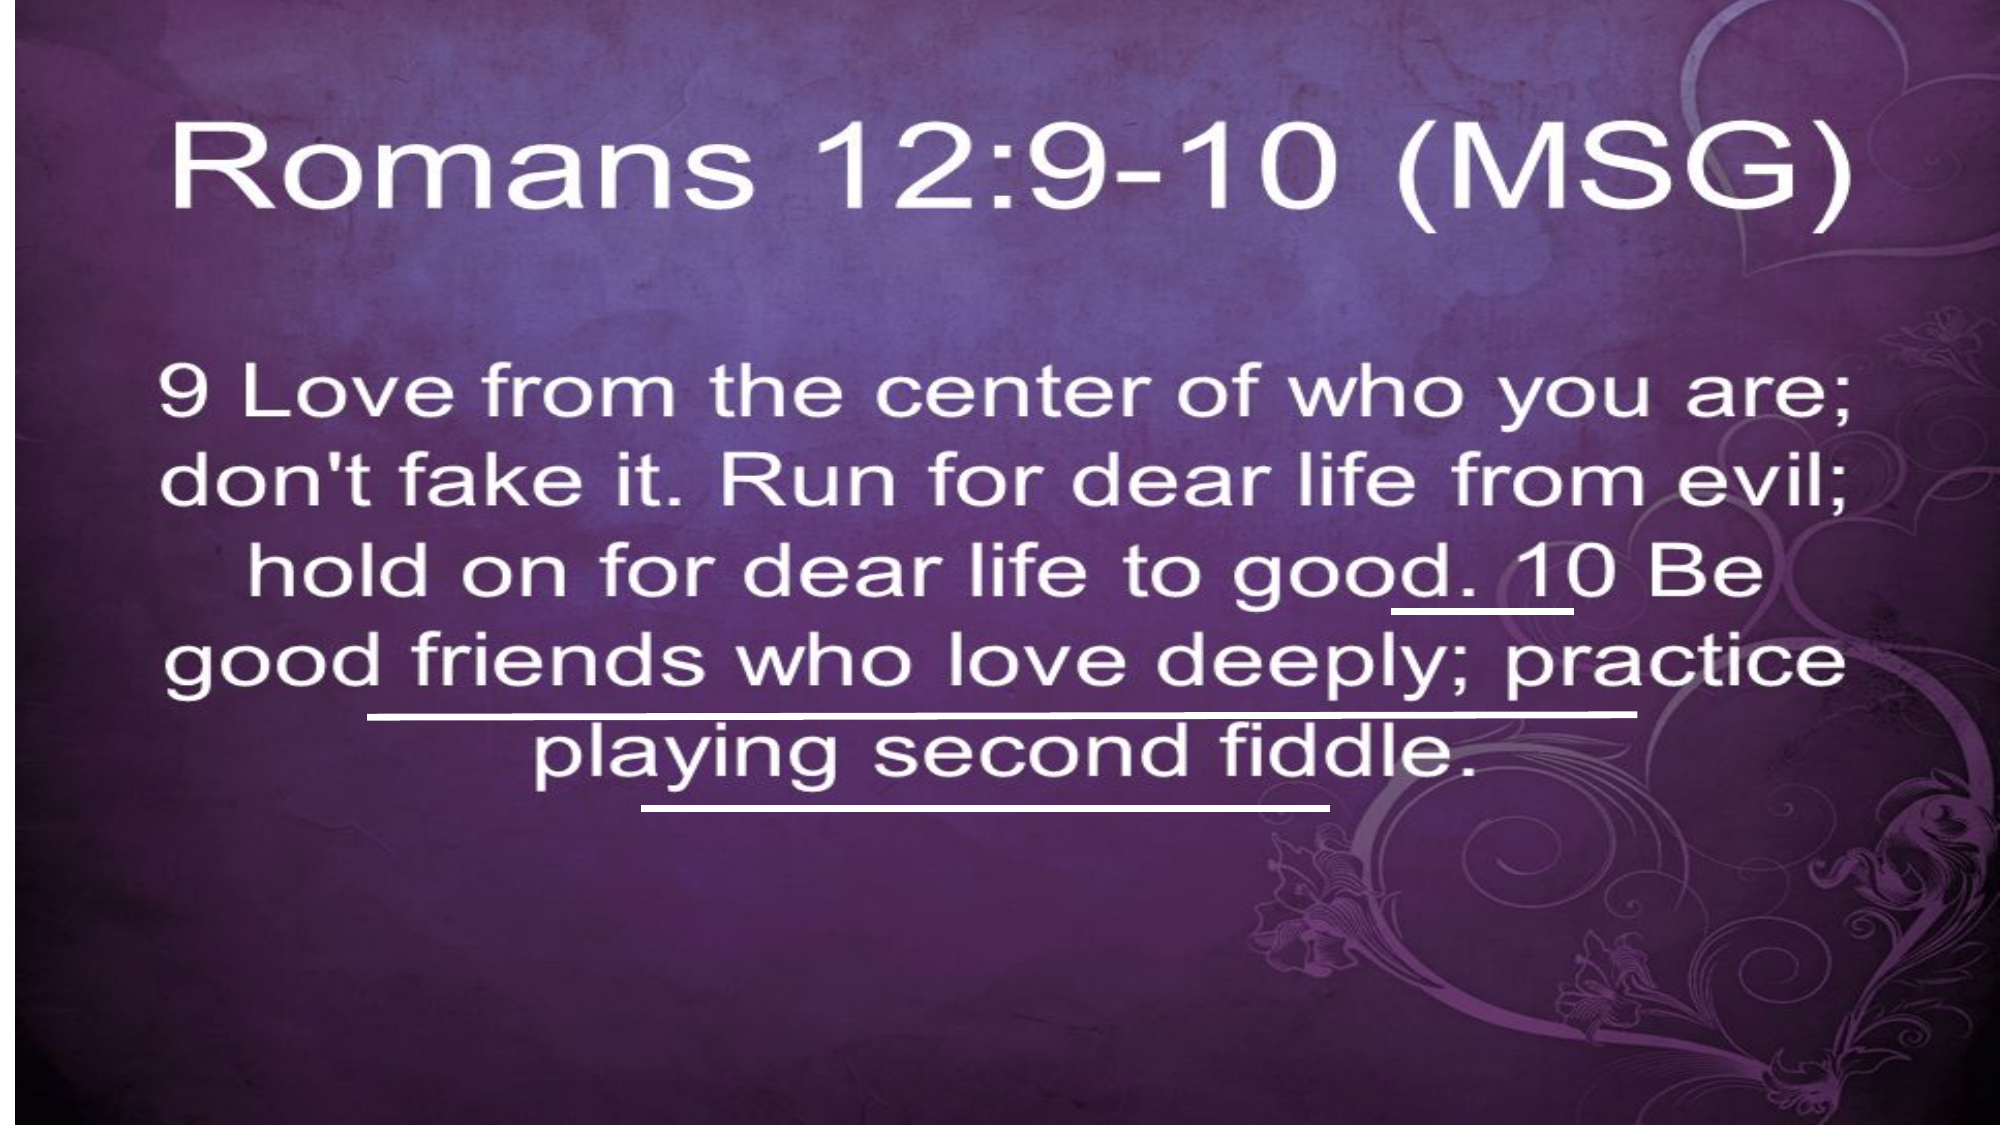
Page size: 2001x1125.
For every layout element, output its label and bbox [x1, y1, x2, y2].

text_box [367, 714, 1638, 718]
picture [15, 0, 2000, 1125]
